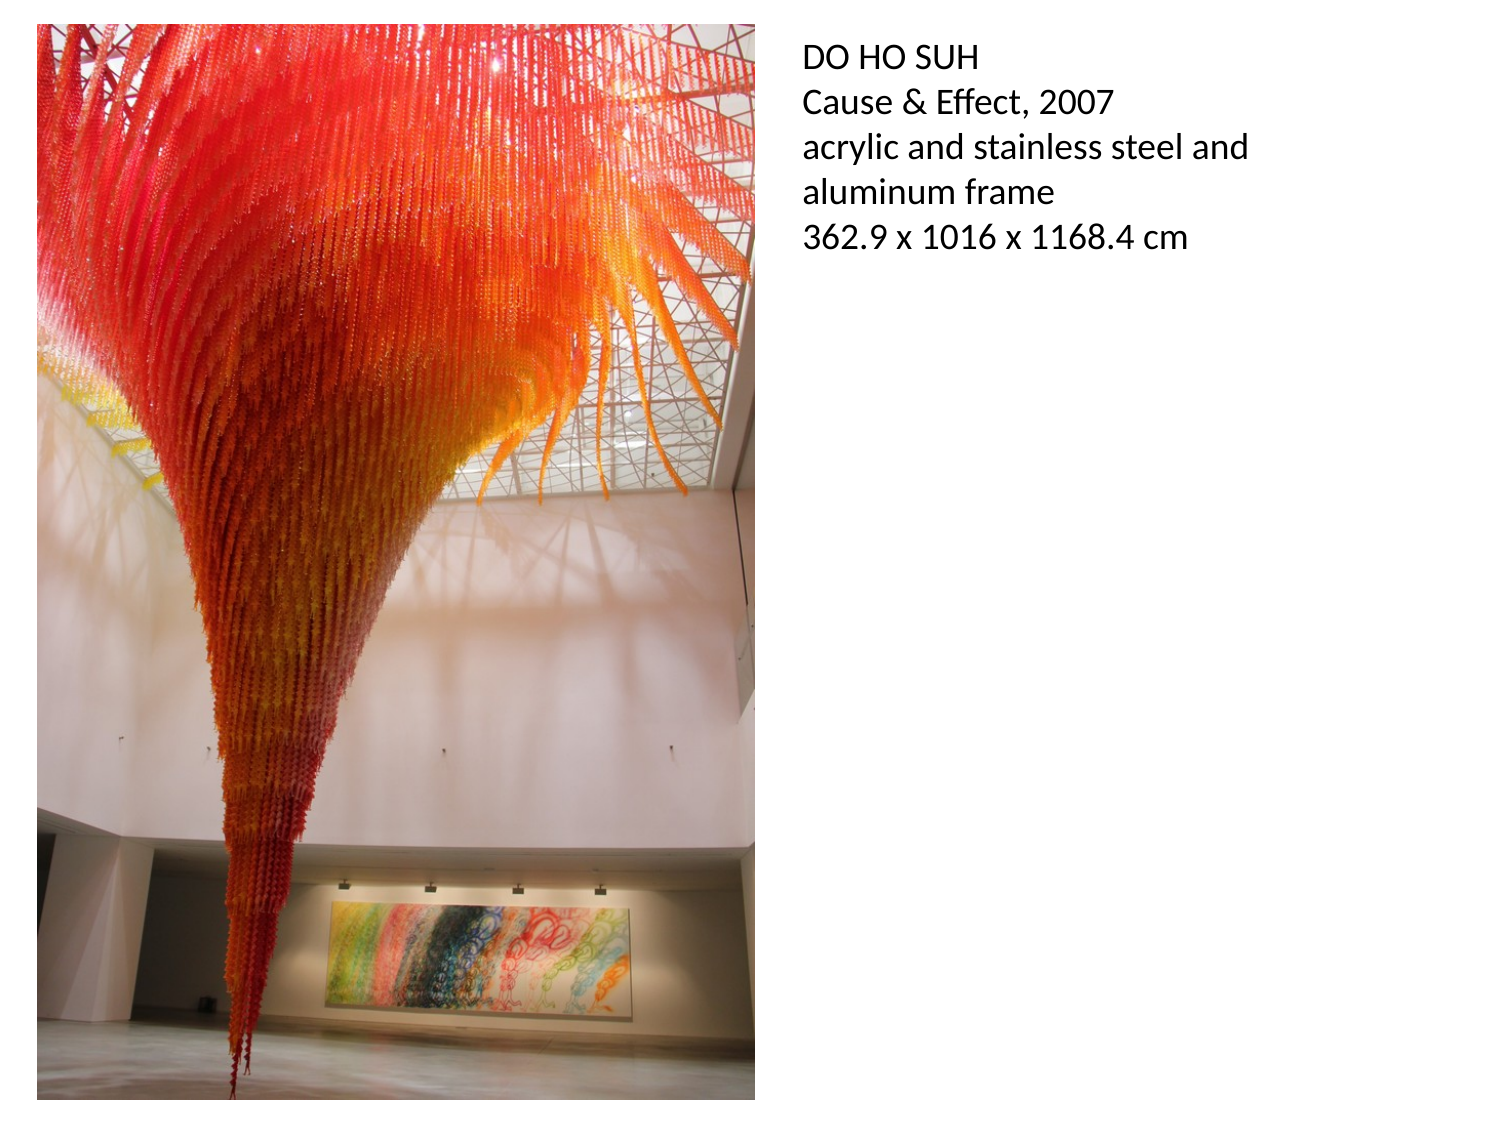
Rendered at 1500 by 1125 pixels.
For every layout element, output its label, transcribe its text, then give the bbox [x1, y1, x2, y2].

text_box DO HO SUH Cause & Effect, 2007 acrylic and stainless steel and aluminum frame 362.9 x 1016 x 1168.4 cm [787, 24, 1325, 265]
picture [37, 24, 755, 1101]
